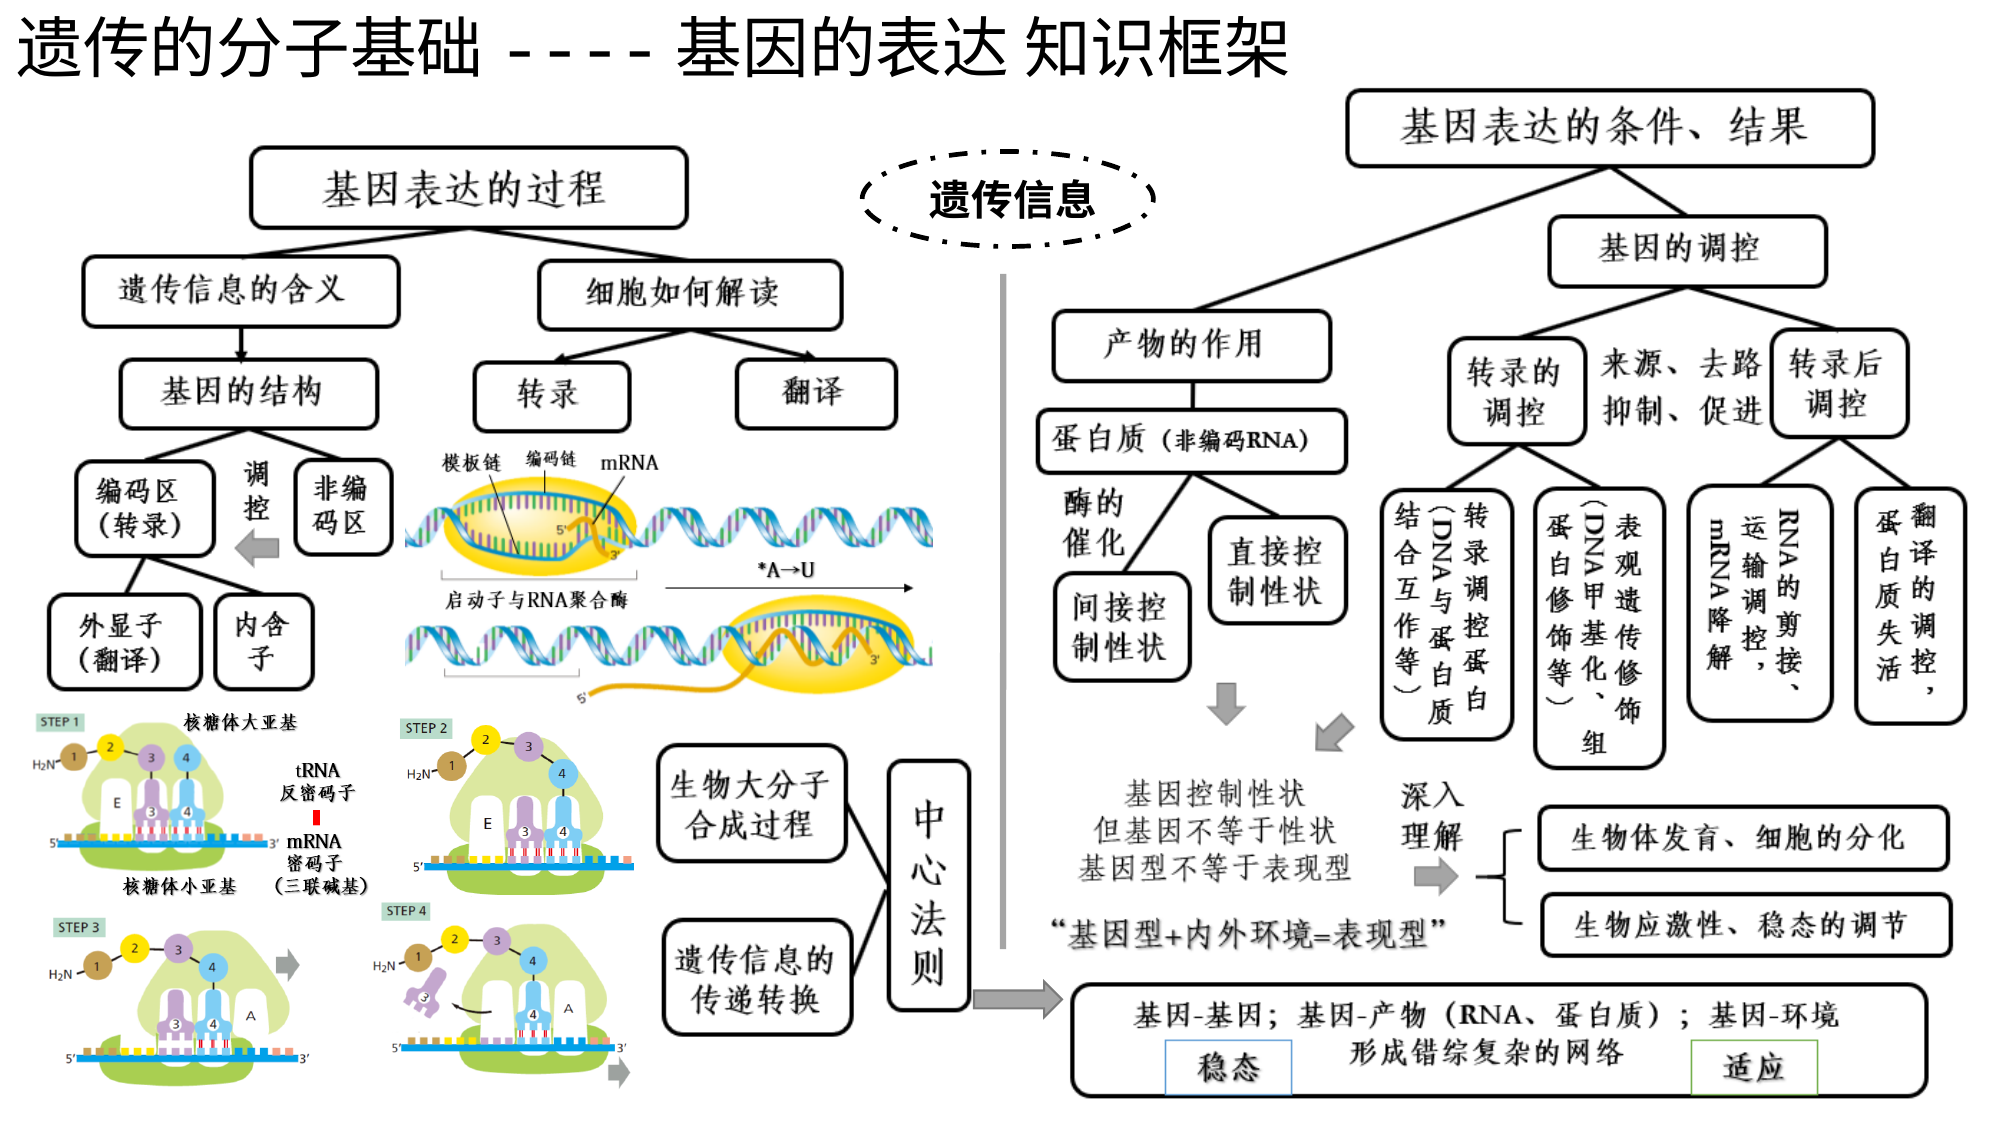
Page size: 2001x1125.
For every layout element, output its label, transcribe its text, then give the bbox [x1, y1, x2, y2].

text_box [862, 151, 1154, 247]
text_box 遗传的分子基础----基因的表达 知识框架 [0, 0, 1309, 93]
picture [25, 74, 1979, 1110]
